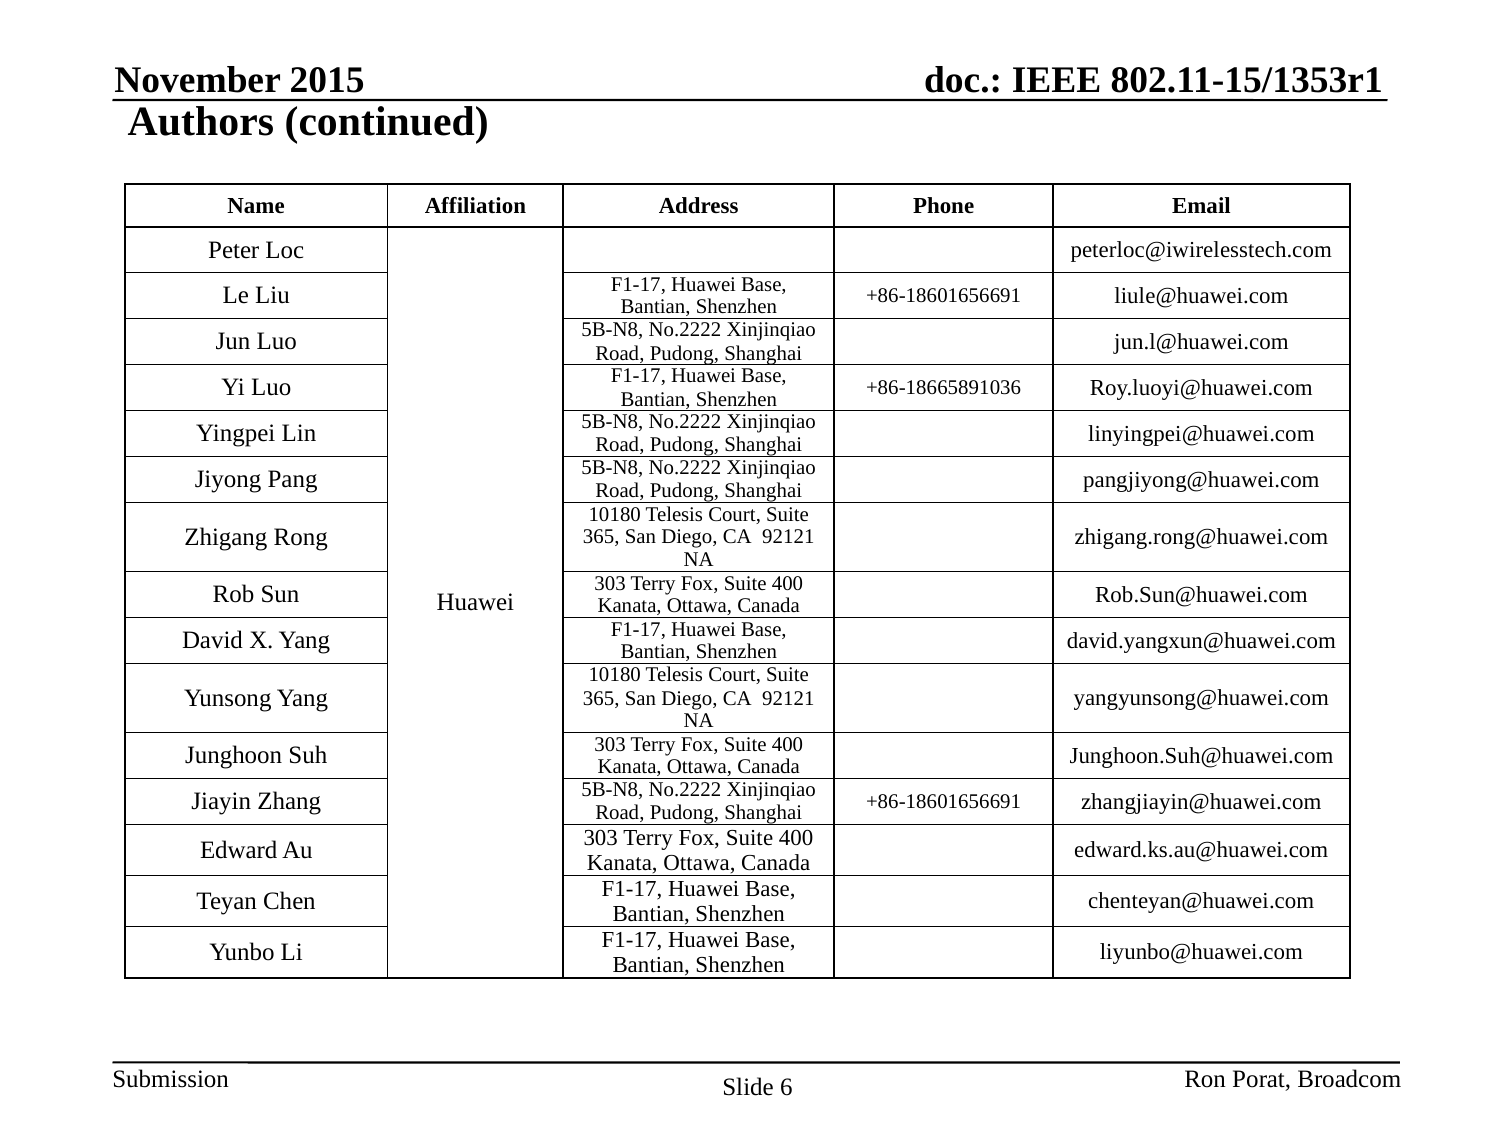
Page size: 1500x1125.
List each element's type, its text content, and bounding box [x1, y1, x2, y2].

table_cell +86-18601656691 [835, 273, 1052, 318]
table_cell jun.l@huawei.com [1054, 319, 1349, 364]
table_cell Roy.luoyi@huawei.com [1054, 365, 1349, 410]
table_cell [835, 228, 1052, 272]
table_cell Rob.Sun@huawei.com [1054, 572, 1349, 617]
table_cell 5B-N8, No.2222 Xinjinqiao Road, Pudong, Shanghai [564, 319, 833, 364]
table_cell [835, 618, 1052, 663]
table_header Address [564, 185, 833, 226]
table_cell +86-18601656691 [835, 779, 1052, 824]
table_cell 5B-N8, No.2222 Xinjinqiao Road, Pudong, Shanghai [564, 779, 833, 824]
table_cell F1-17, Huawei Base, Bantian, Shenzhen [564, 927, 833, 977]
table_cell edward.ks.au@huawei.com [1054, 825, 1349, 875]
table_cell yangyunsong@huawei.com [1054, 664, 1349, 732]
table_cell Zhigang Rong [126, 503, 387, 571]
table_cell liule@huawei.com [1054, 273, 1349, 318]
table_cell [835, 876, 1052, 926]
title Authors (continued) [112, 99, 1388, 138]
table_header Name [126, 185, 387, 226]
table_cell Yingpei Lin [126, 411, 387, 456]
table_cell 5B-N8, No.2222 Xinjinqiao Road, Pudong, Shanghai [564, 411, 833, 456]
table_cell Junghoon.Suh@huawei.com [1054, 733, 1349, 778]
table_cell Yunsong Yang [126, 664, 387, 732]
table_cell chenteyan@huawei.com [1054, 876, 1349, 926]
table_cell david.yangxun@huawei.com [1054, 618, 1349, 663]
table_header Email [1054, 185, 1349, 226]
table_cell [835, 411, 1052, 456]
table_cell zhangjiayin@huawei.com [1054, 779, 1349, 824]
table_cell Peter Loc [126, 228, 387, 272]
table_cell 5B-N8, No.2222 Xinjinqiao Road, Pudong, Shanghai [564, 457, 833, 502]
table_cell peterloc@iwirelesstech.com [1054, 228, 1349, 272]
table_cell [564, 228, 833, 272]
table_cell [835, 503, 1052, 571]
table_cell Rob Sun [126, 572, 387, 617]
table_cell pangjiyong@huawei.com [1054, 457, 1349, 502]
table_header Phone [835, 185, 1052, 226]
table_cell Jiyong Pang [126, 457, 387, 502]
table_cell 10180 Telesis Court, Suite 365, San Diego, CA 92121 NA [564, 664, 833, 732]
table_cell +86-18665891036 [835, 365, 1052, 410]
table_cell [835, 572, 1052, 617]
table_cell Le Liu [126, 273, 387, 318]
table_cell [835, 927, 1052, 977]
table_cell F1-17, Huawei Base, Bantian, Shenzhen [564, 618, 833, 663]
table_cell zhigang.rong@huawei.com [1054, 503, 1349, 571]
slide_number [114, 54, 381, 101]
table_cell F1-17, Huawei Base, Bantian, Shenzhen [564, 876, 833, 926]
table_cell F1-17, Huawei Base, Bantian, Shenzhen [564, 273, 833, 318]
table_cell Yunbo Li [126, 927, 387, 977]
table_cell [835, 664, 1052, 732]
table_cell linyingpei@huawei.com [1054, 411, 1349, 456]
table_cell [835, 733, 1052, 778]
table_cell 10180 Telesis Court, Suite 365, San Diego, CA 92121 NA [564, 503, 833, 571]
table_cell [835, 825, 1052, 875]
table_cell Jun Luo [126, 319, 387, 364]
table_cell 303 Terry Fox, Suite 400 Kanata, Ottawa, Canada [564, 825, 833, 875]
table_cell David X. Yang [126, 618, 387, 663]
table_cell liyunbo@huawei.com [1054, 927, 1349, 977]
table_cell Teyan Chen [126, 876, 387, 926]
table_cell Yi Luo [126, 365, 387, 410]
table_header Affiliation [388, 185, 562, 226]
table_cell Jiayin Zhang [126, 779, 387, 824]
slide_number Slide 6 [713, 1069, 802, 1101]
table_cell 303 Terry Fox, Suite 400 Kanata, Ottawa, Canada [564, 572, 833, 617]
table_cell F1-17, Huawei Base, Bantian, Shenzhen [564, 365, 833, 410]
footer Ron Porat, Broadcom [1113, 1061, 1402, 1093]
table_cell Edward Au [126, 825, 387, 875]
table_cell [835, 457, 1052, 502]
table_cell [835, 319, 1052, 364]
table_cell Junghoon Suh [126, 733, 387, 778]
table_cell 303 Terry Fox, Suite 400 Kanata, Ottawa, Canada [564, 733, 833, 778]
table_cell Huawei [388, 228, 562, 977]
